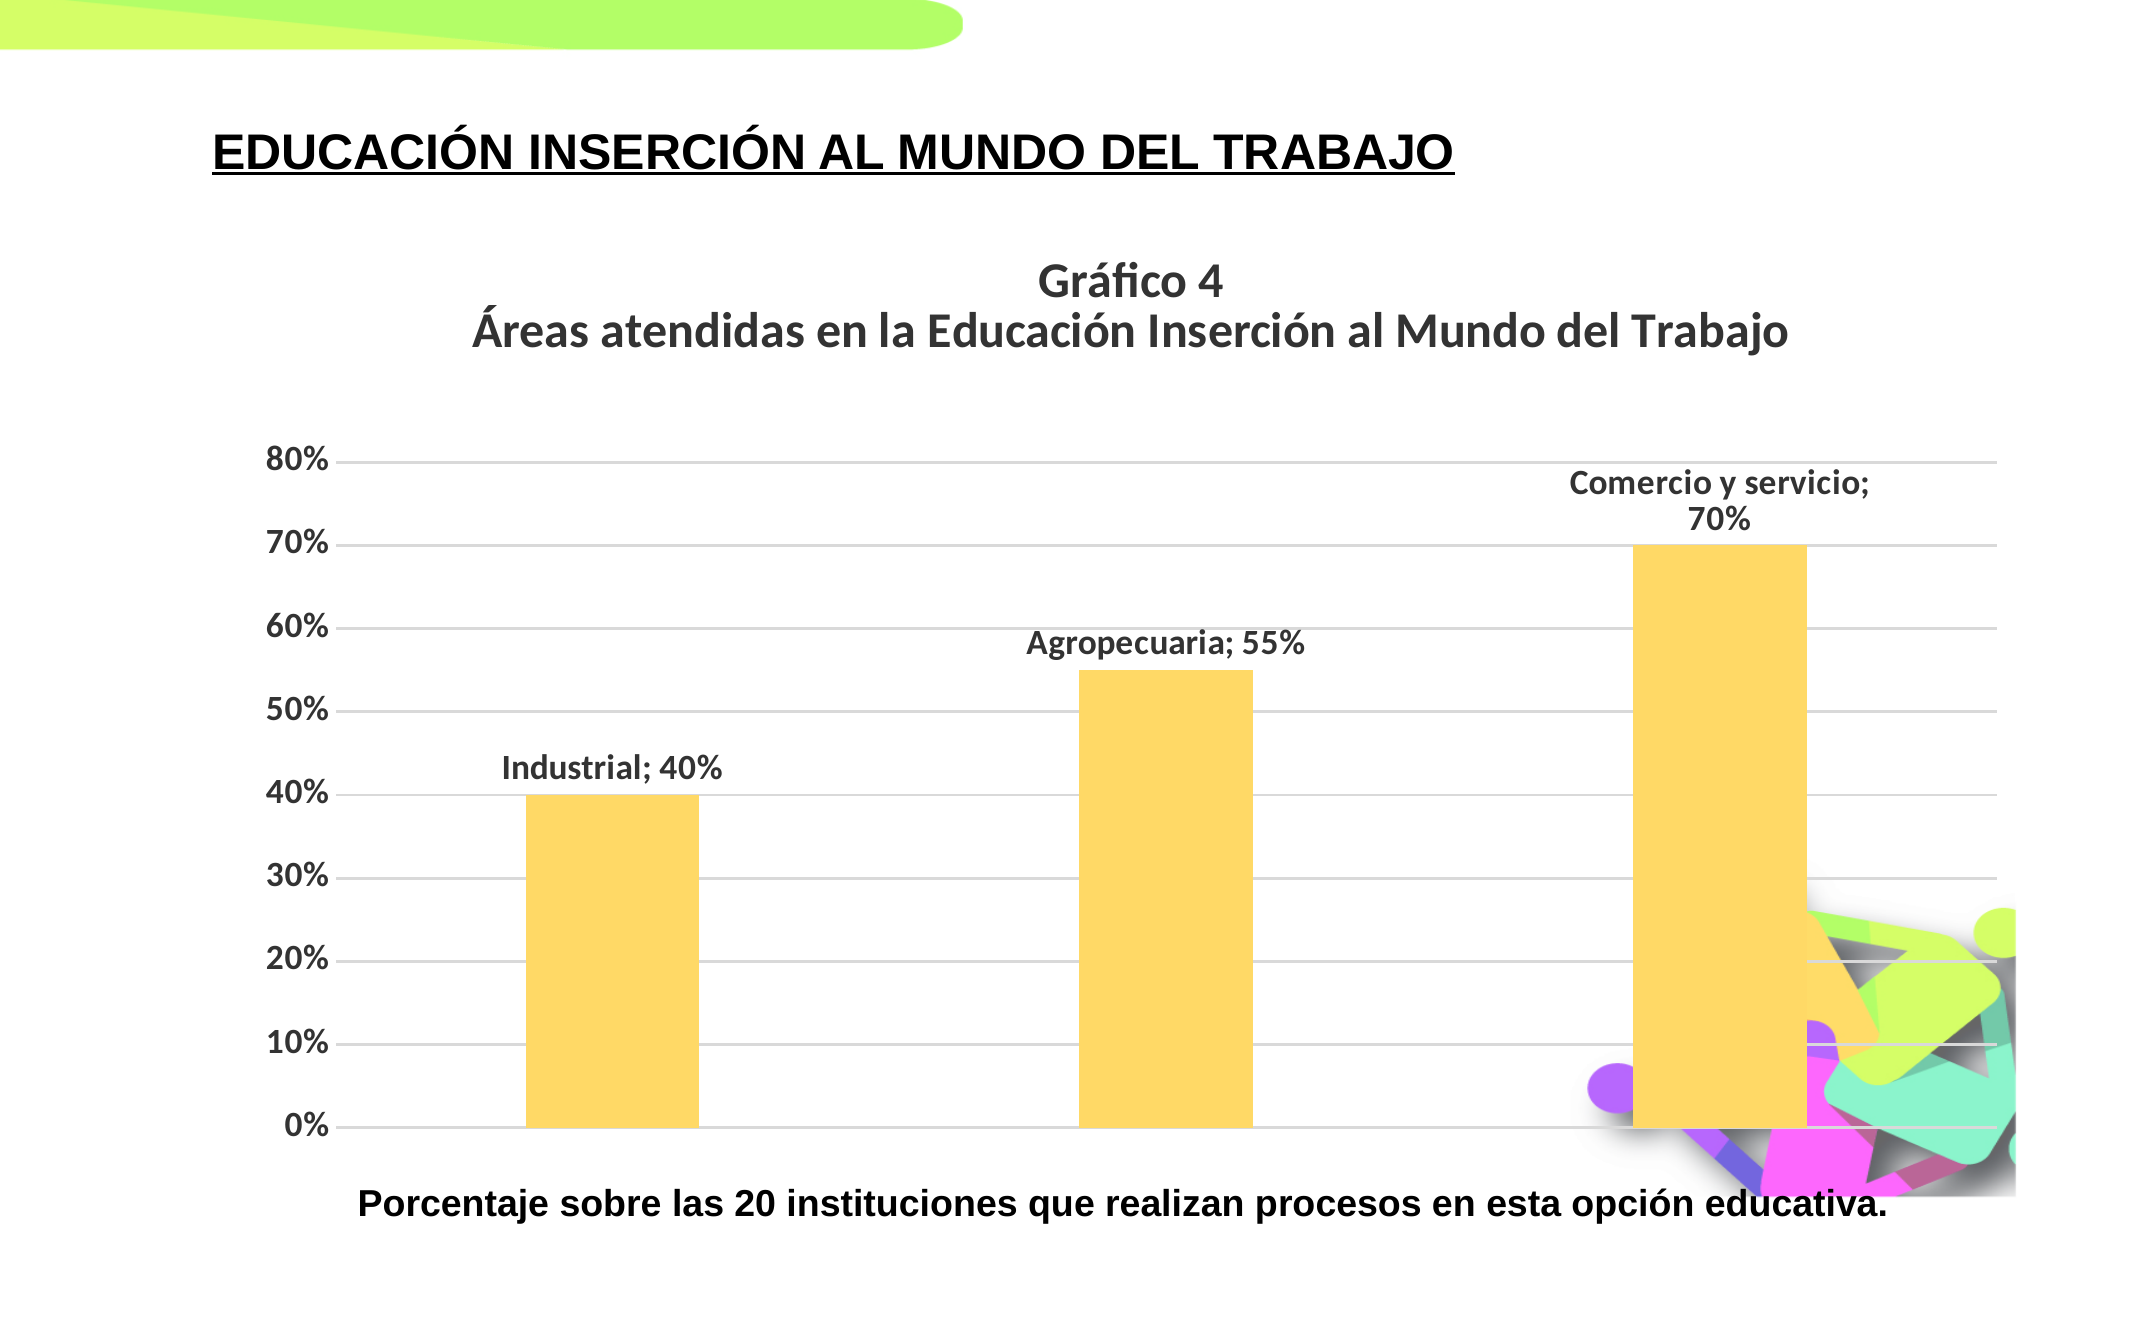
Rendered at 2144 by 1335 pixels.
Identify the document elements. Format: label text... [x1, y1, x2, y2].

chart [229, 218, 2033, 1166]
text_box Porcentaje sobre las 20 instituciones que realizan procesos en esta opción educativa. [229, 1170, 1943, 1335]
text_box EDUCACIÓN INSERCIÓN AL MUNDO DEL TRABAJO [197, 112, 1817, 187]
